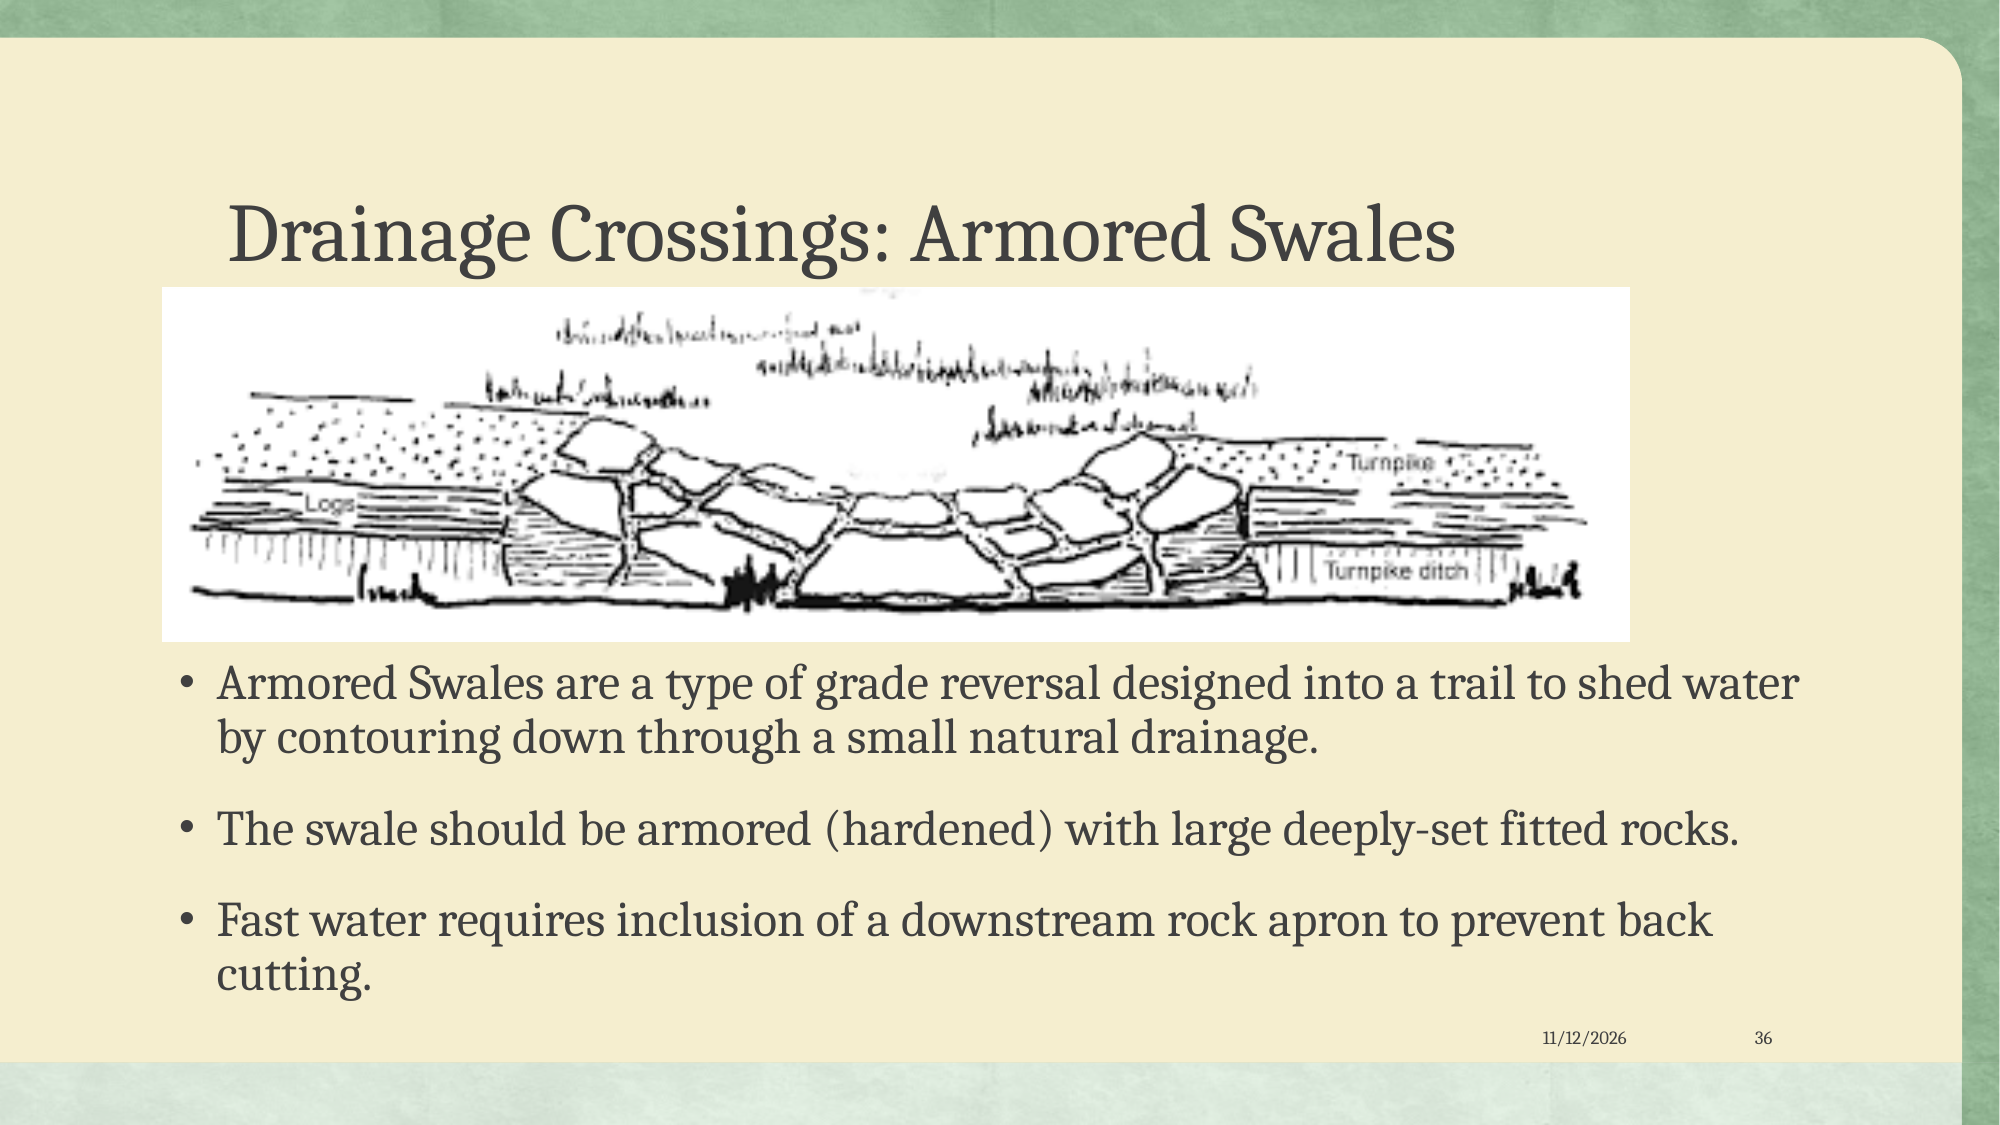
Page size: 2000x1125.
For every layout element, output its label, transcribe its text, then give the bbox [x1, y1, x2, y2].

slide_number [1462, 1025, 1642, 1050]
slide_number 36 [1662, 1025, 1788, 1050]
picture [161, 286, 1631, 642]
title Drainage Crossings: Armored Swales [212, 92, 1788, 288]
list Armored Swales are a type of grade reversal designed into a trail to shed water by contouring down through a small natural drainage. The swale should be armored (hardened) with large deeply-set fitted rocks. Fast water requires inclusion of a downstream rock apron to prevent back cutting. [164, 649, 1875, 1025]
